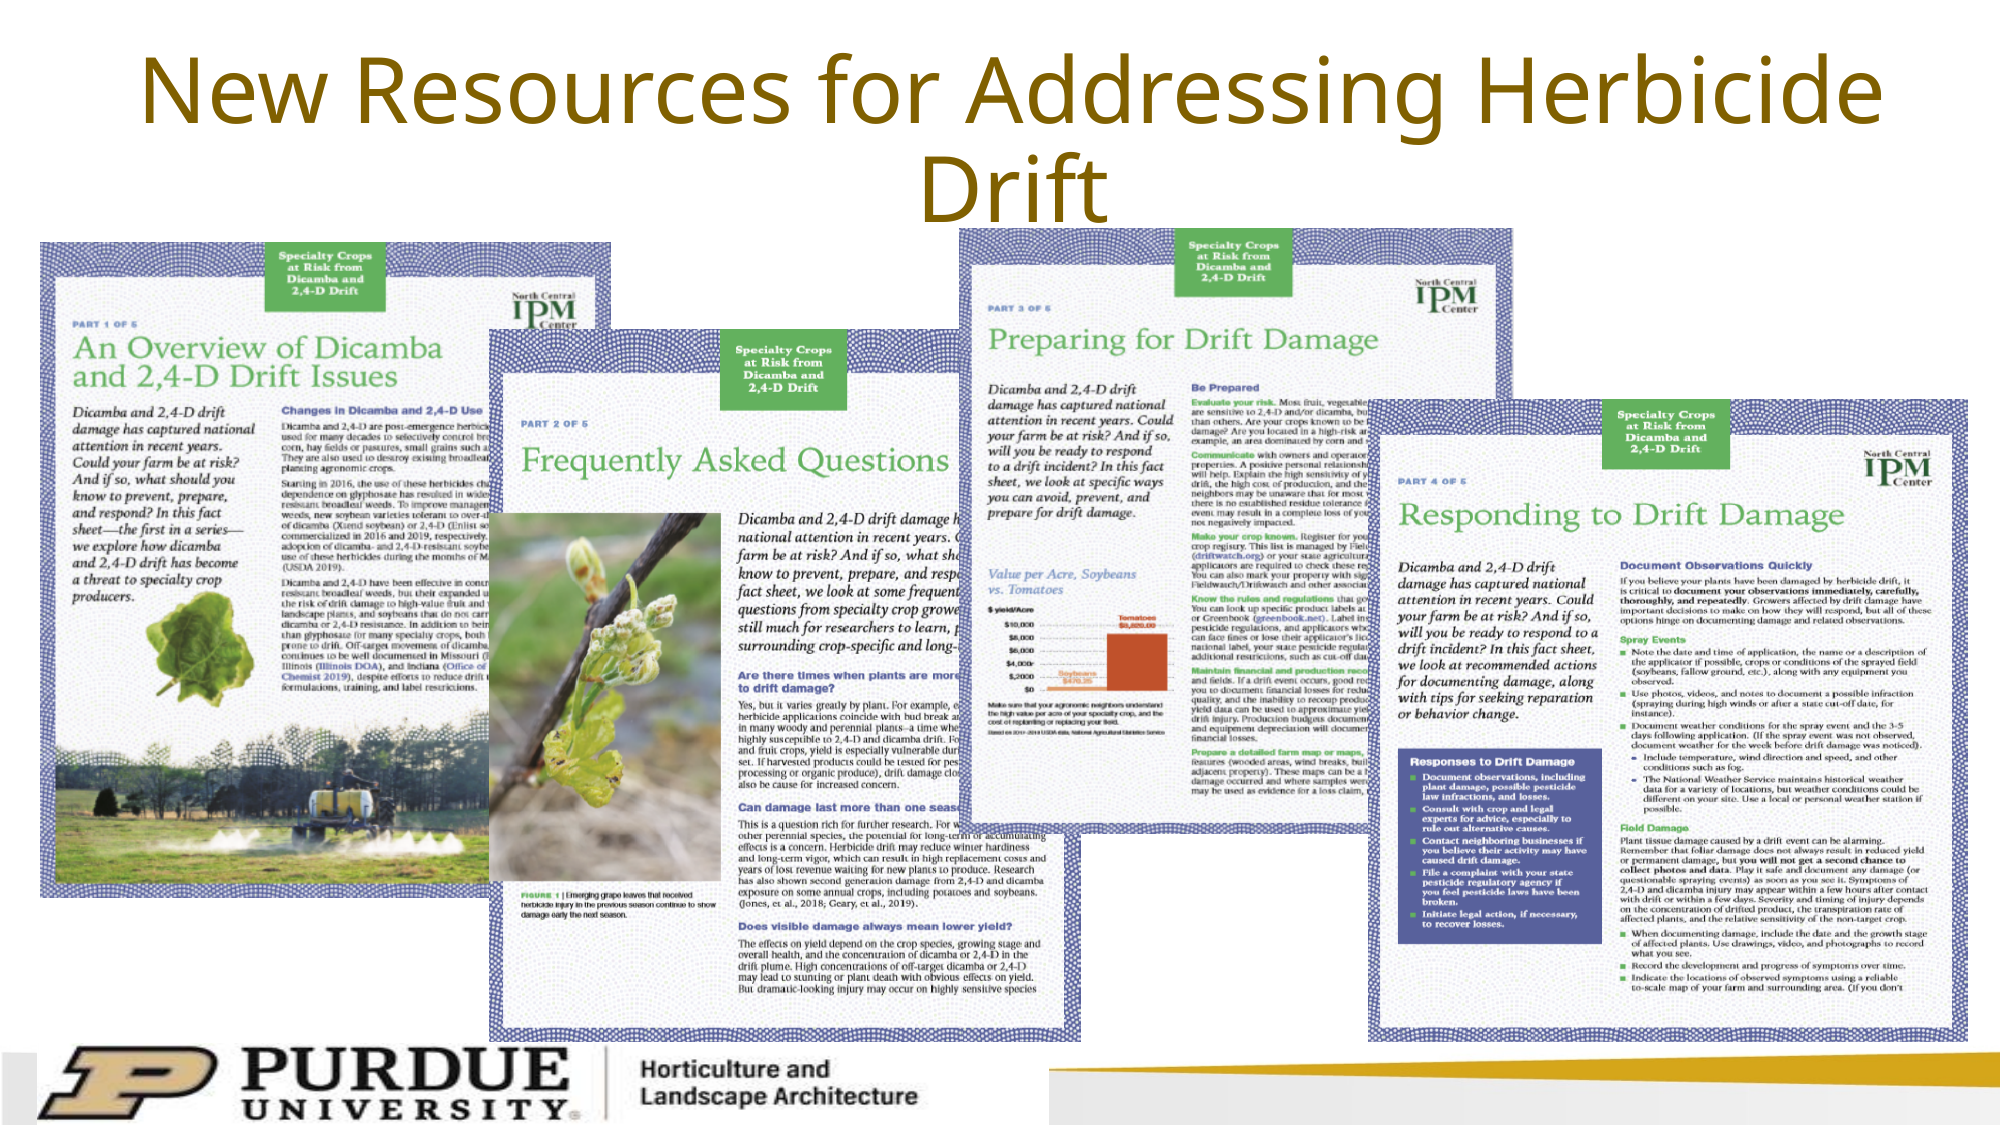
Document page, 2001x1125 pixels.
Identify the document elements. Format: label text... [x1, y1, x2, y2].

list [40, 242, 611, 898]
picture [0, 37, 2000, 1125]
title New Resources for Addressing Herbicide Drift [40, 34, 1986, 252]
